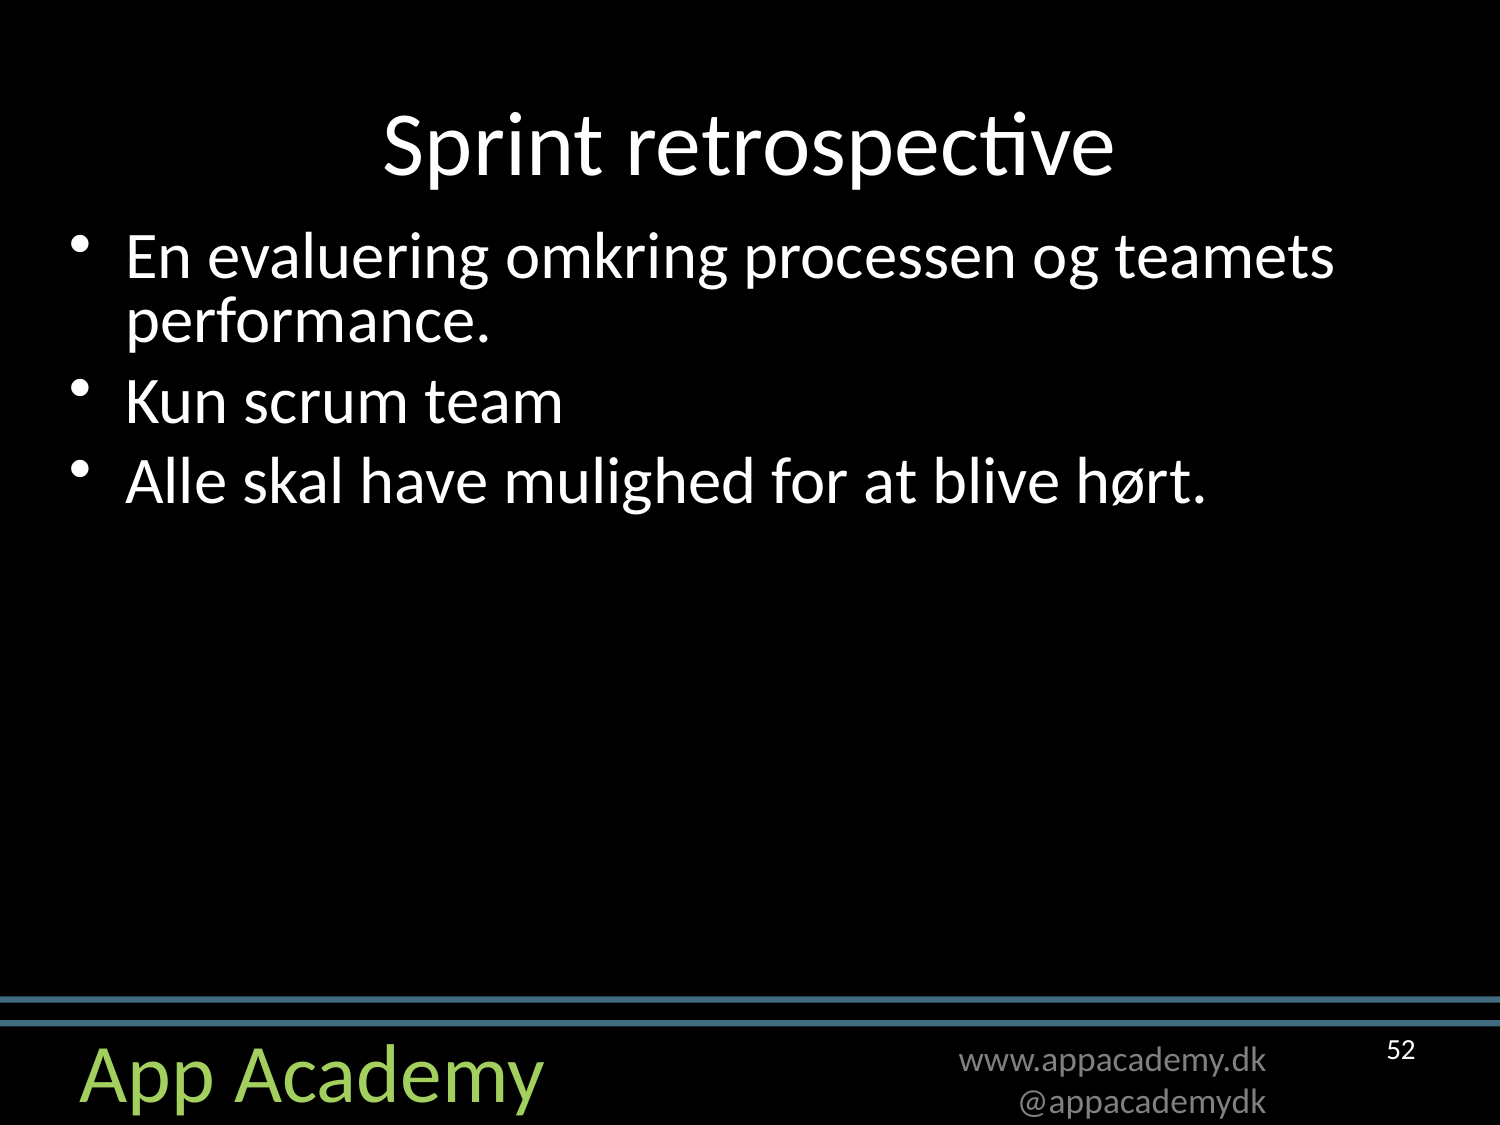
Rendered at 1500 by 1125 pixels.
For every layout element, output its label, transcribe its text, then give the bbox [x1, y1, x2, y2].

title Sprint retrospective [75, 45, 1425, 233]
list En evaluering omkring processen og teamets performance. Kun scrum team Alle skal have mulighed for at blive hørt. [0, 219, 1459, 882]
slide_number 52 [1080, 1023, 1431, 1102]
